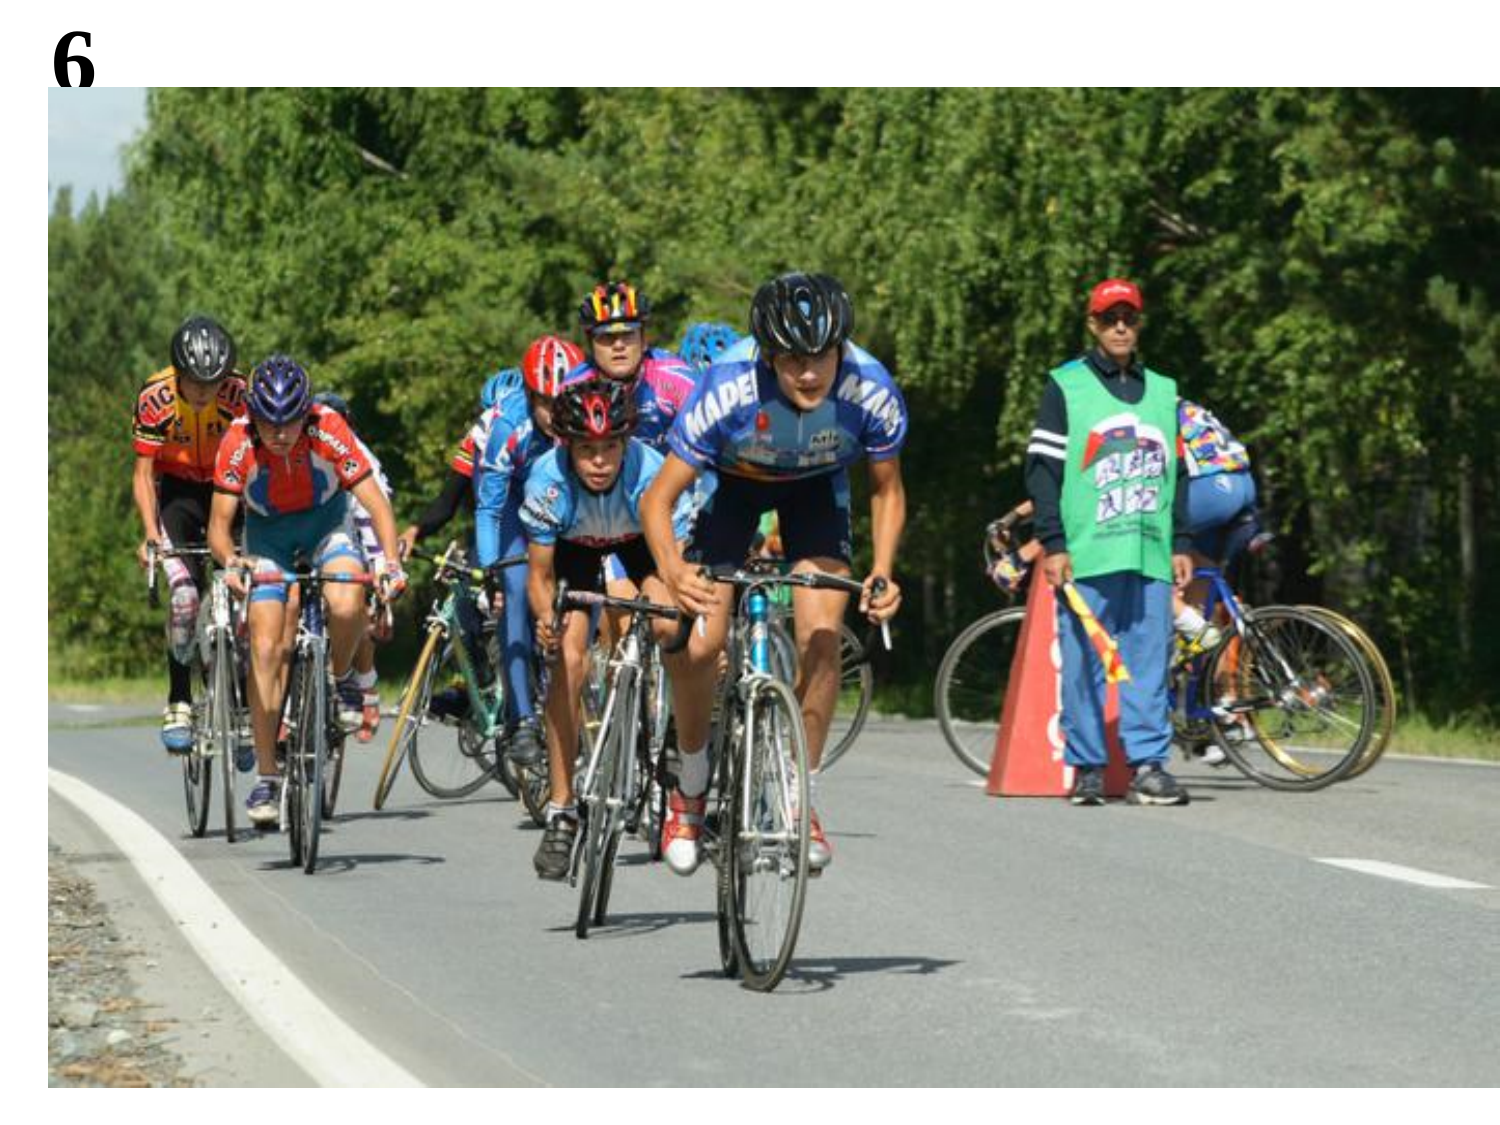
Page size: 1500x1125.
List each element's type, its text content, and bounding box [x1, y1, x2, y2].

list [48, 87, 1500, 1088]
title 6 [0, 0, 150, 113]
